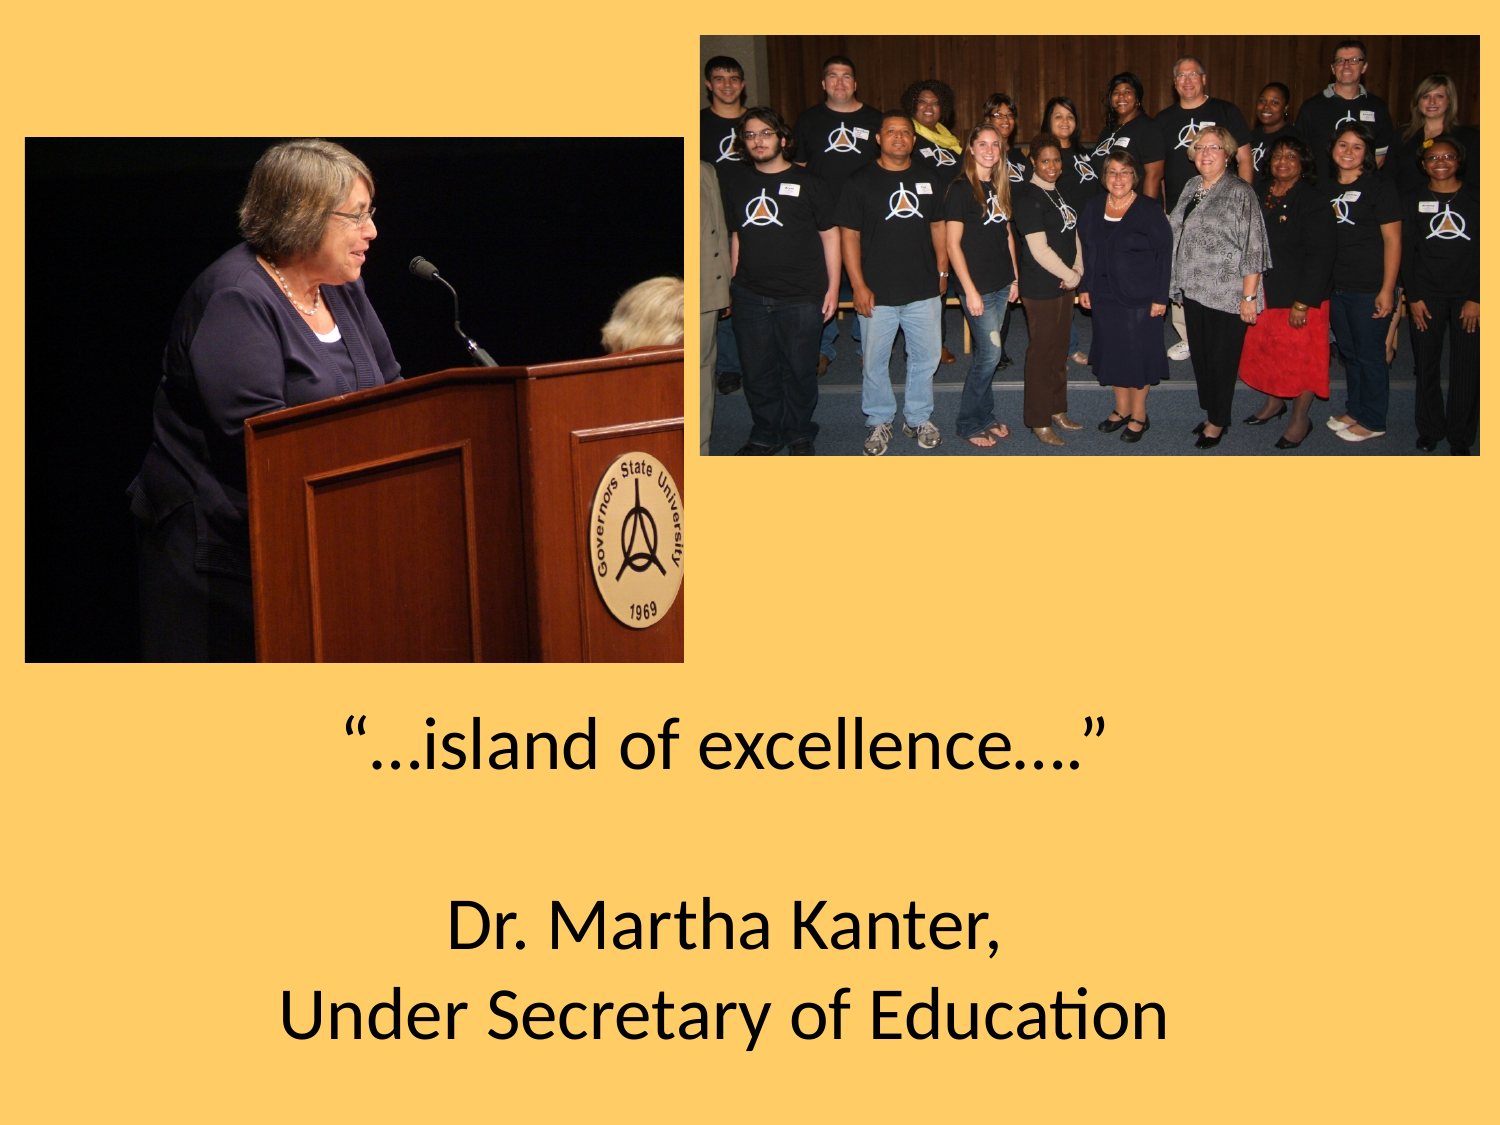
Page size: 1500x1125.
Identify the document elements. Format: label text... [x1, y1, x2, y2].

picture [699, 35, 1481, 456]
text_box “…island of excellence….” Dr. Martha Kanter, Under Secretary of Education [112, 687, 1338, 1063]
picture [24, 137, 685, 663]
